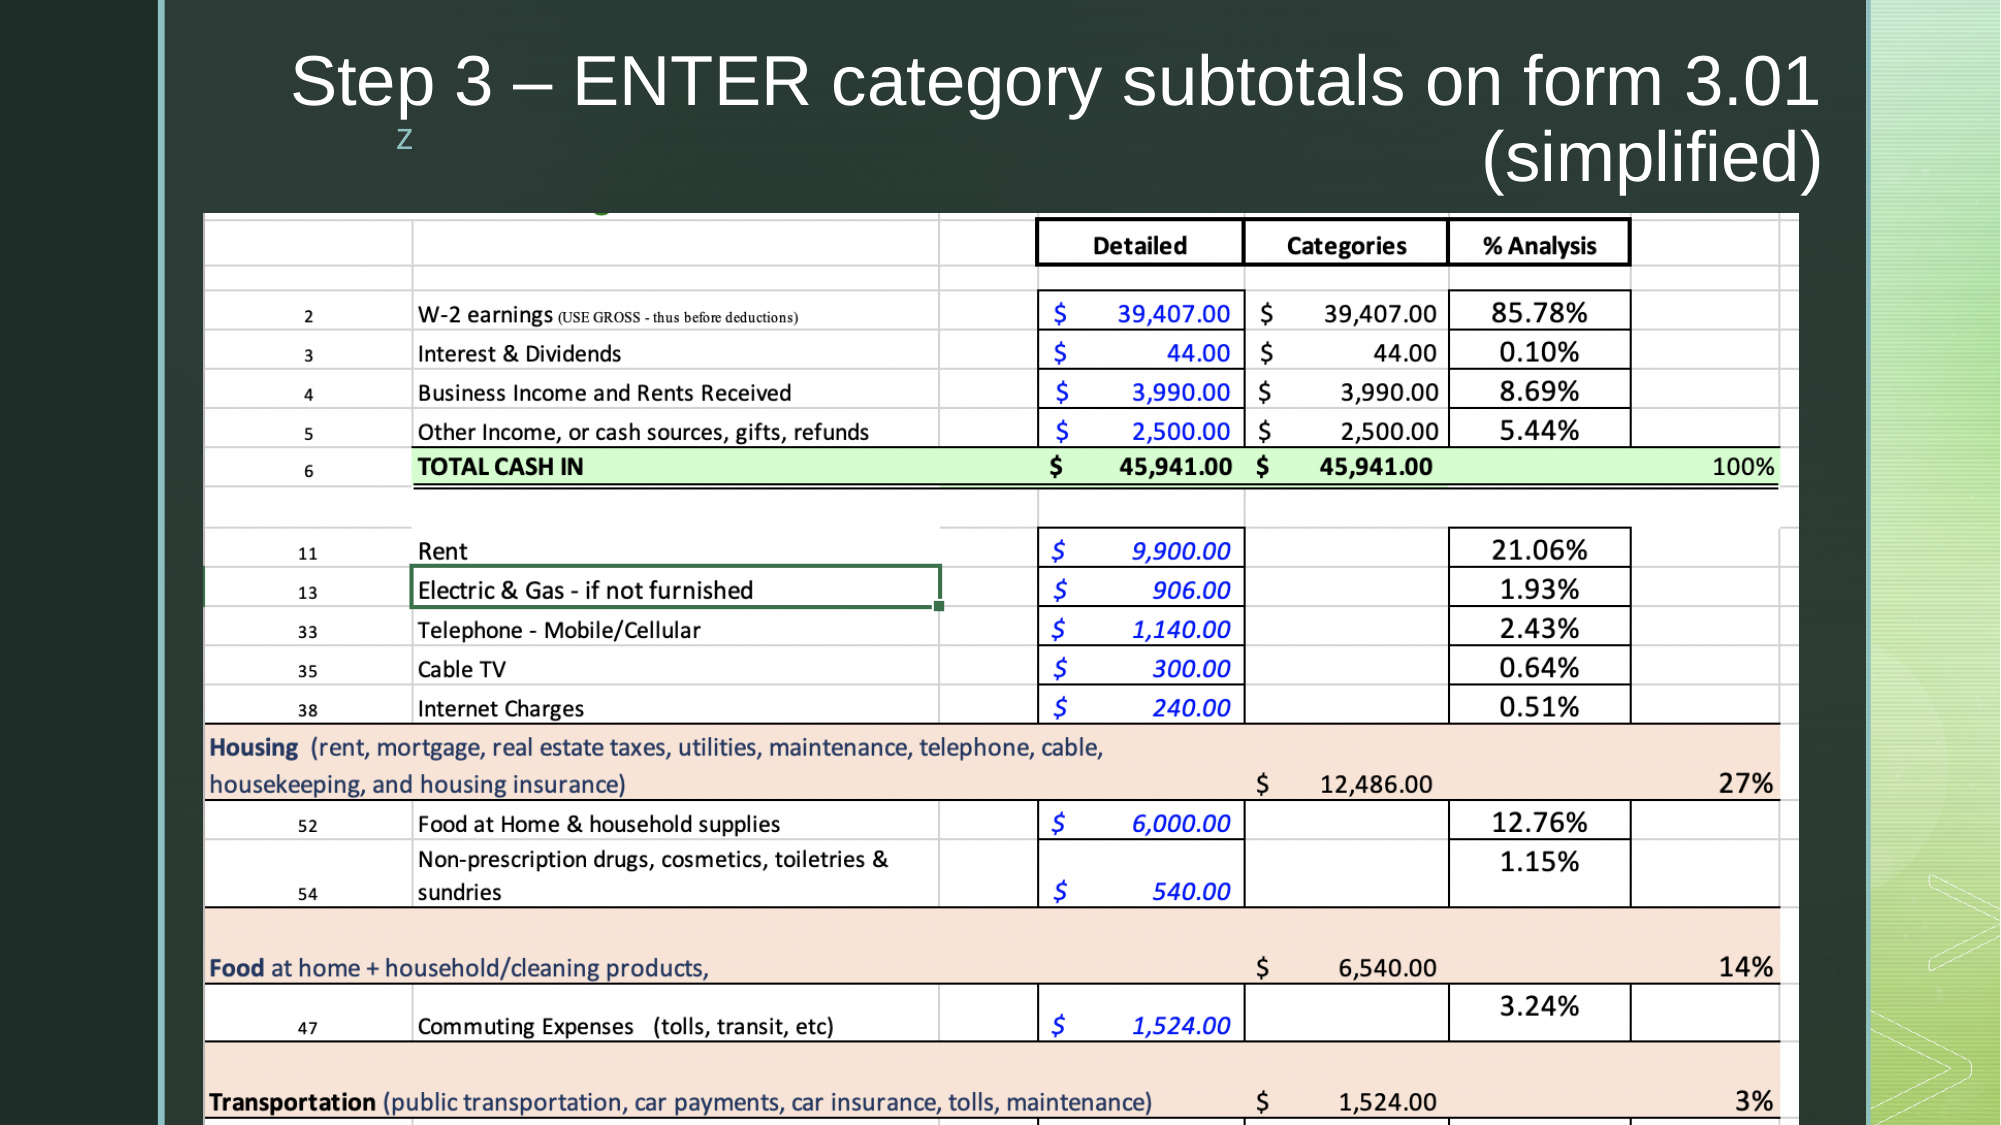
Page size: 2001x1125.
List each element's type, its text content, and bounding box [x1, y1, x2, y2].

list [203, 213, 1800, 1125]
picture [1871, 0, 2001, 1125]
title Step 3 – ENTER category subtotals on form 3.01 (simplified) [90, 36, 1839, 214]
